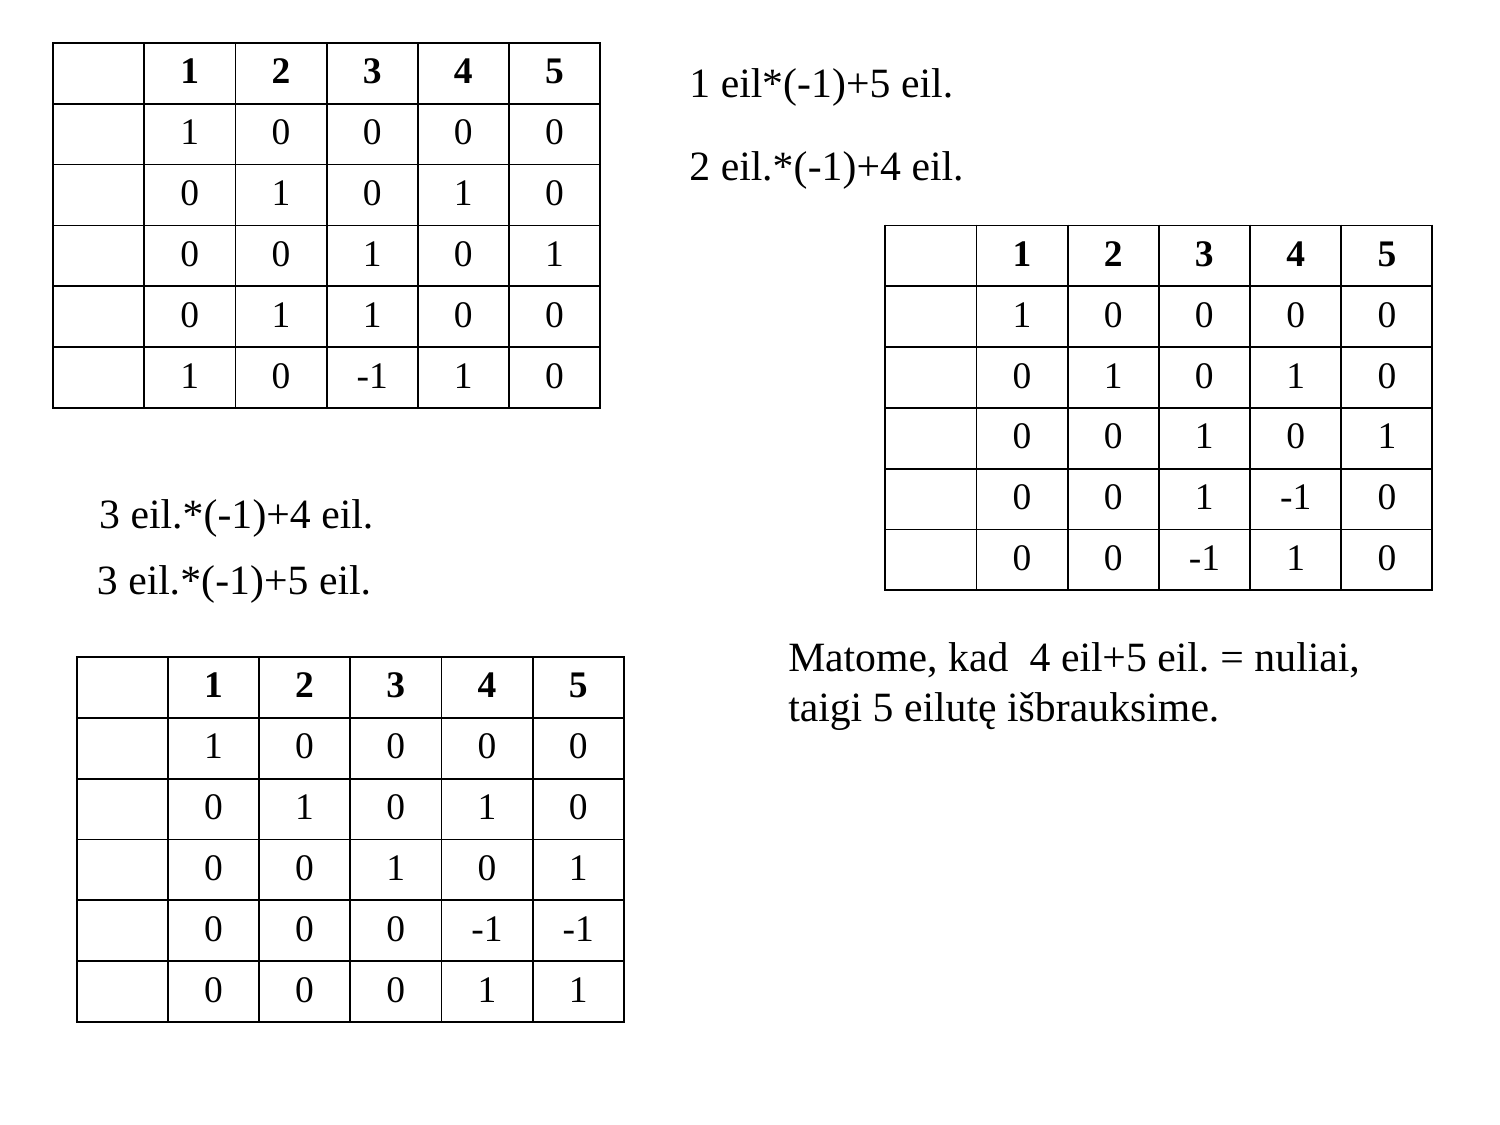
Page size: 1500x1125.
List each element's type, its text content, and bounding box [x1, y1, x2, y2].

text_box 2 eil.*(-1)+4 eil. [674, 131, 1159, 197]
text_box 1 eil*(-1)+5 eil. [674, 48, 1490, 114]
text_box 3 eil.*(-1)+4 eil. [84, 479, 569, 545]
text_box Matome, kad 4 eil+5 eil. = nuliai, taigi 5 eilutę išbrauksime. [773, 622, 1459, 738]
text_box 3 eil.*(-1)+5 eil. [82, 545, 567, 611]
